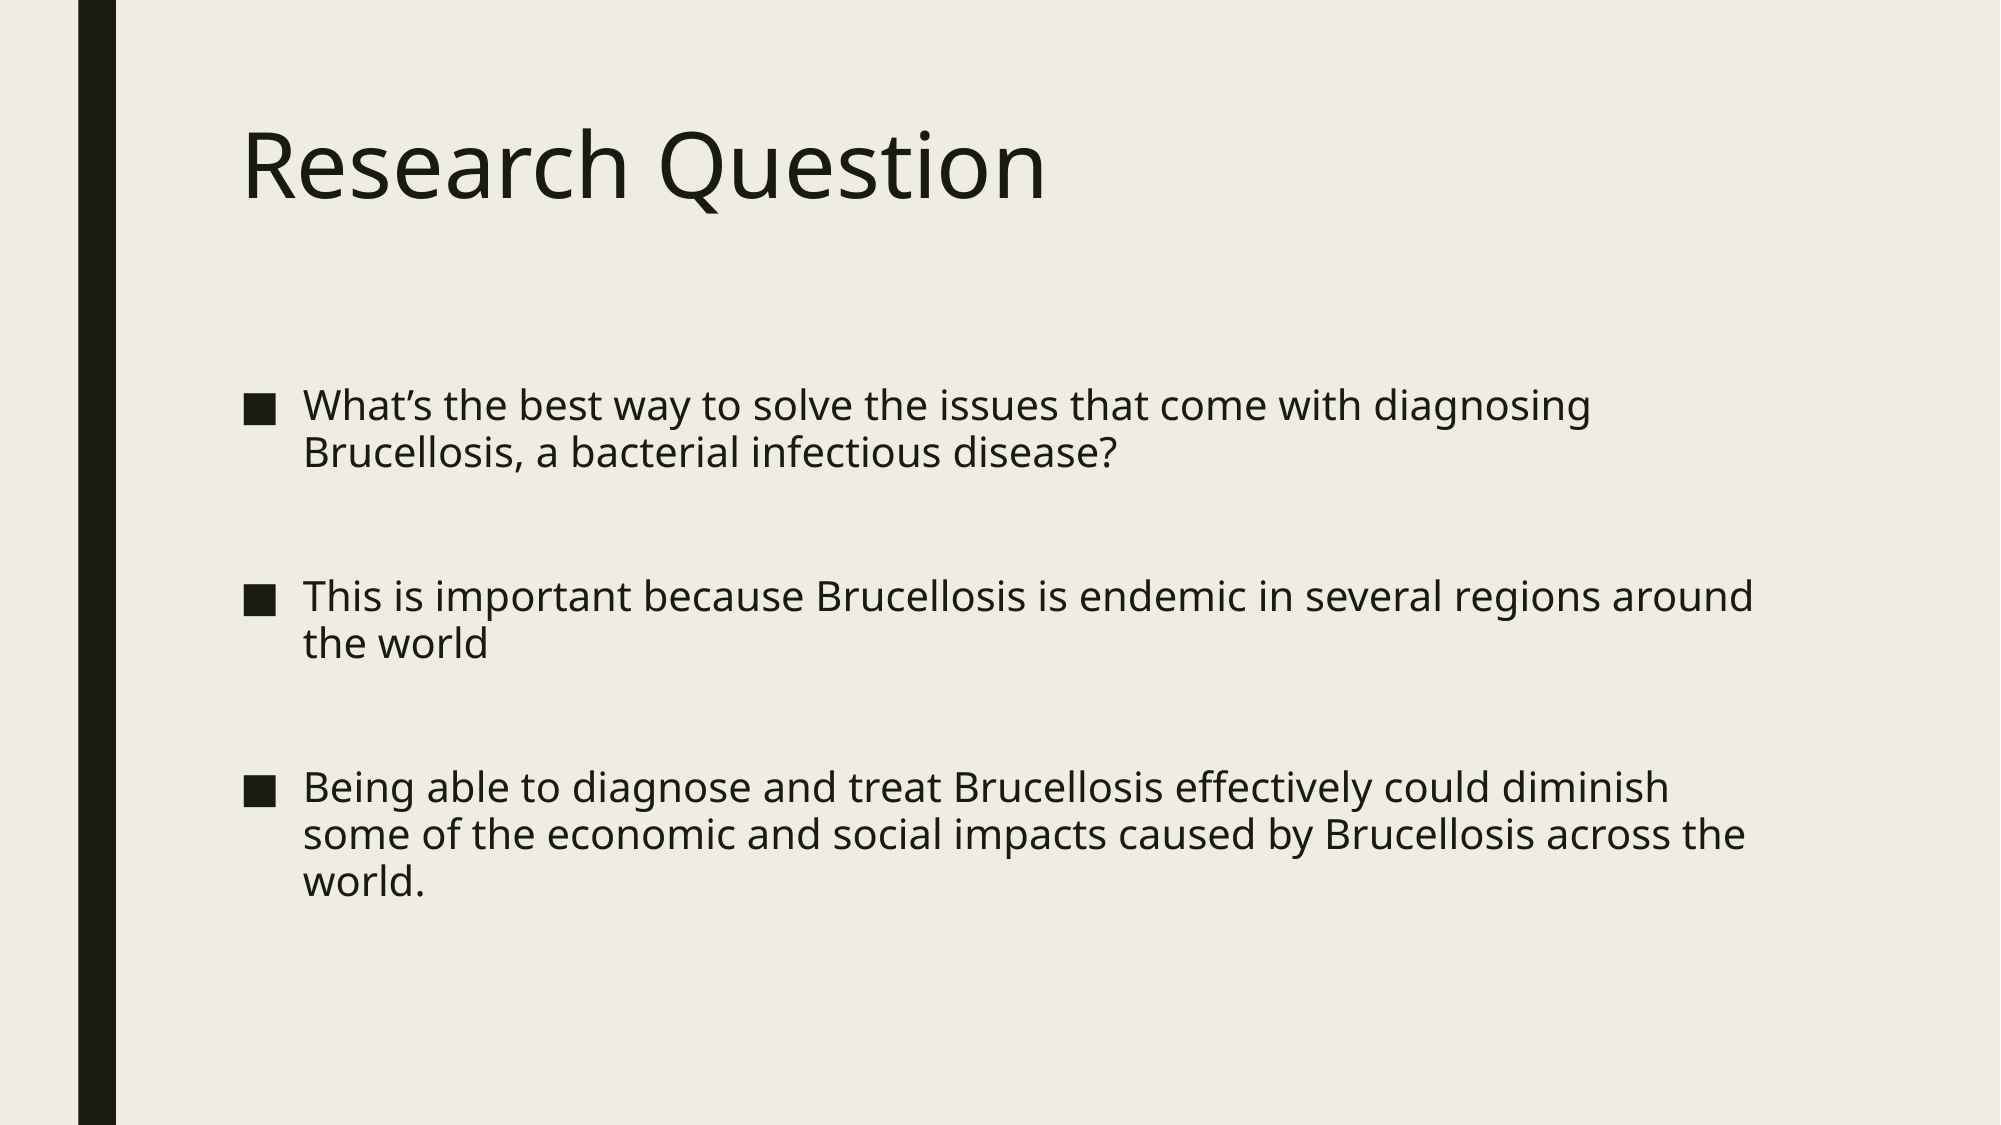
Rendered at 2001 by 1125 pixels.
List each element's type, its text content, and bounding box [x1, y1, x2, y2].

list What’s the best way to solve the issues that come with diagnosing Brucellosis, a bacterial infectious disease? This is important because Brucellosis is endemic in several regions around the world Being able to diagnose and treat Brucellosis effectively could diminish some of the economic and social impacts caused by Brucellosis across the world. [225, 375, 1800, 963]
title Research Question [225, 112, 1800, 357]
